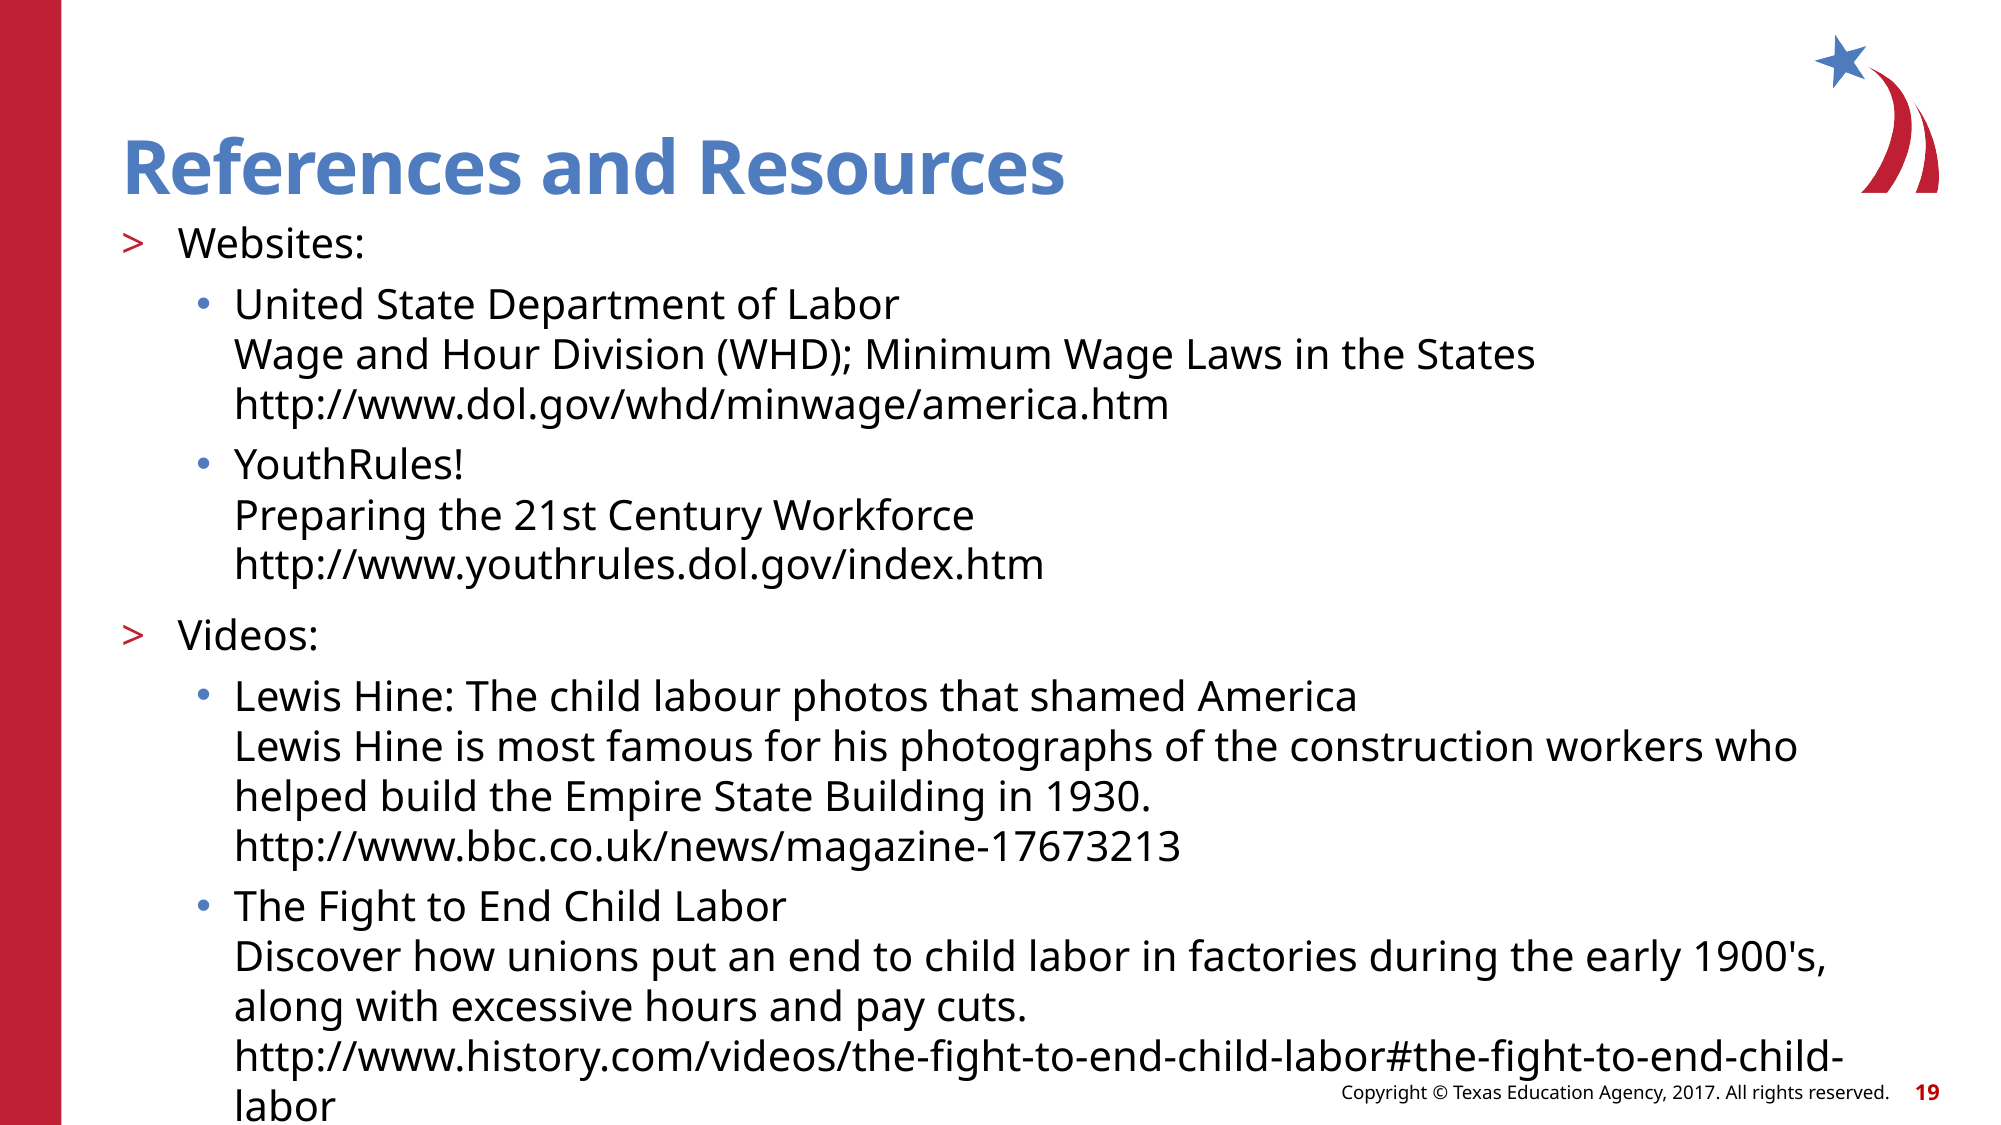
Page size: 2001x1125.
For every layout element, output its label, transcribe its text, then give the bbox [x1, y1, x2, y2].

list Websites: United State Department of Labor Wage and Hour Division (WHD); Minimum Wage Laws in the States http://www.dol.gov/whd/minwage/america.htm YouthRules! Preparing the 21st Century Workforce http://www.youthrules.dol.gov/index.htm Videos: Lewis Hine: The child labour photos that shamed America Lewis Hine is most famous for his photographs of the construction workers who helped build the Empire State Building in 1930. http://www.bbc.co.uk/news/magazine-17673213 The Fight to End Child Labor Discover how unions put an end to child labor in factories during the early 1900's, along with excessive hours and pay cuts. http://www.history.com/videos/the-fight-to-end-child-labor#the-fight-to-end-child-labor [121, 217, 1884, 994]
title References and Resources [121, 66, 1772, 211]
picture [1814, 34, 1939, 193]
